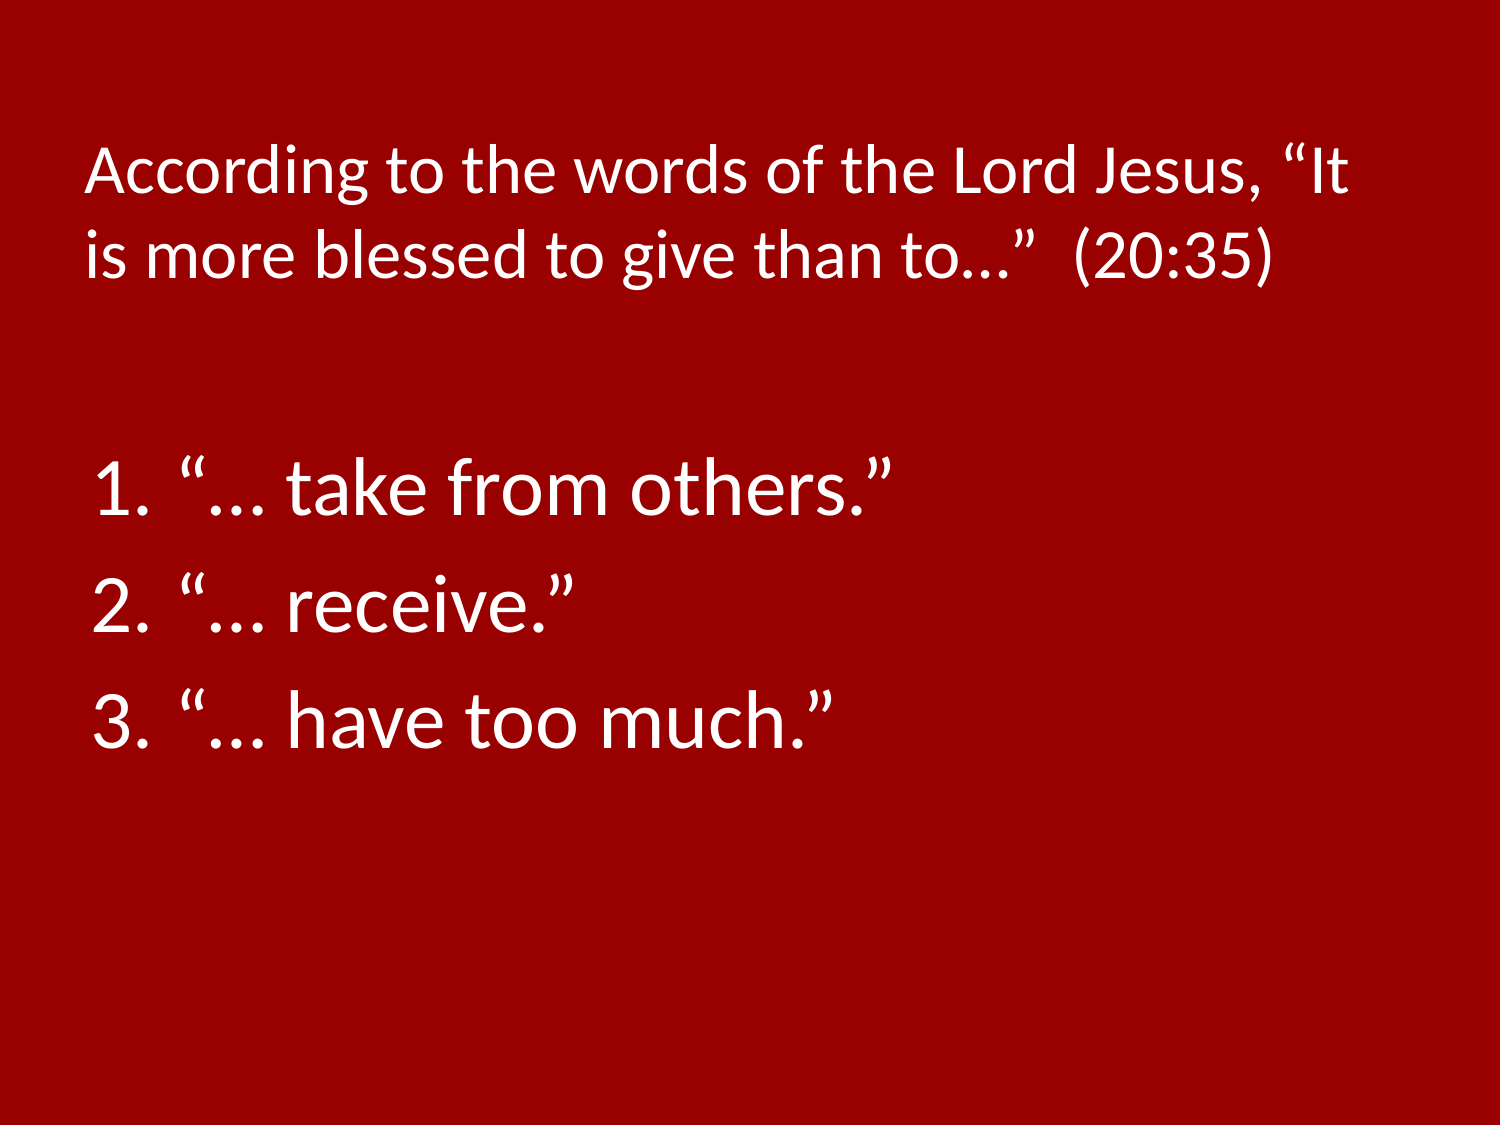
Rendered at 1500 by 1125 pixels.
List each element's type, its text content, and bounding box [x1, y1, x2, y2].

title According to the words of the Lord Jesus, “It is more blessed to give than to…” (20:35) [69, 113, 1420, 302]
list “… take from others.” “… receive.” “… have too much.” [75, 425, 1425, 1005]
